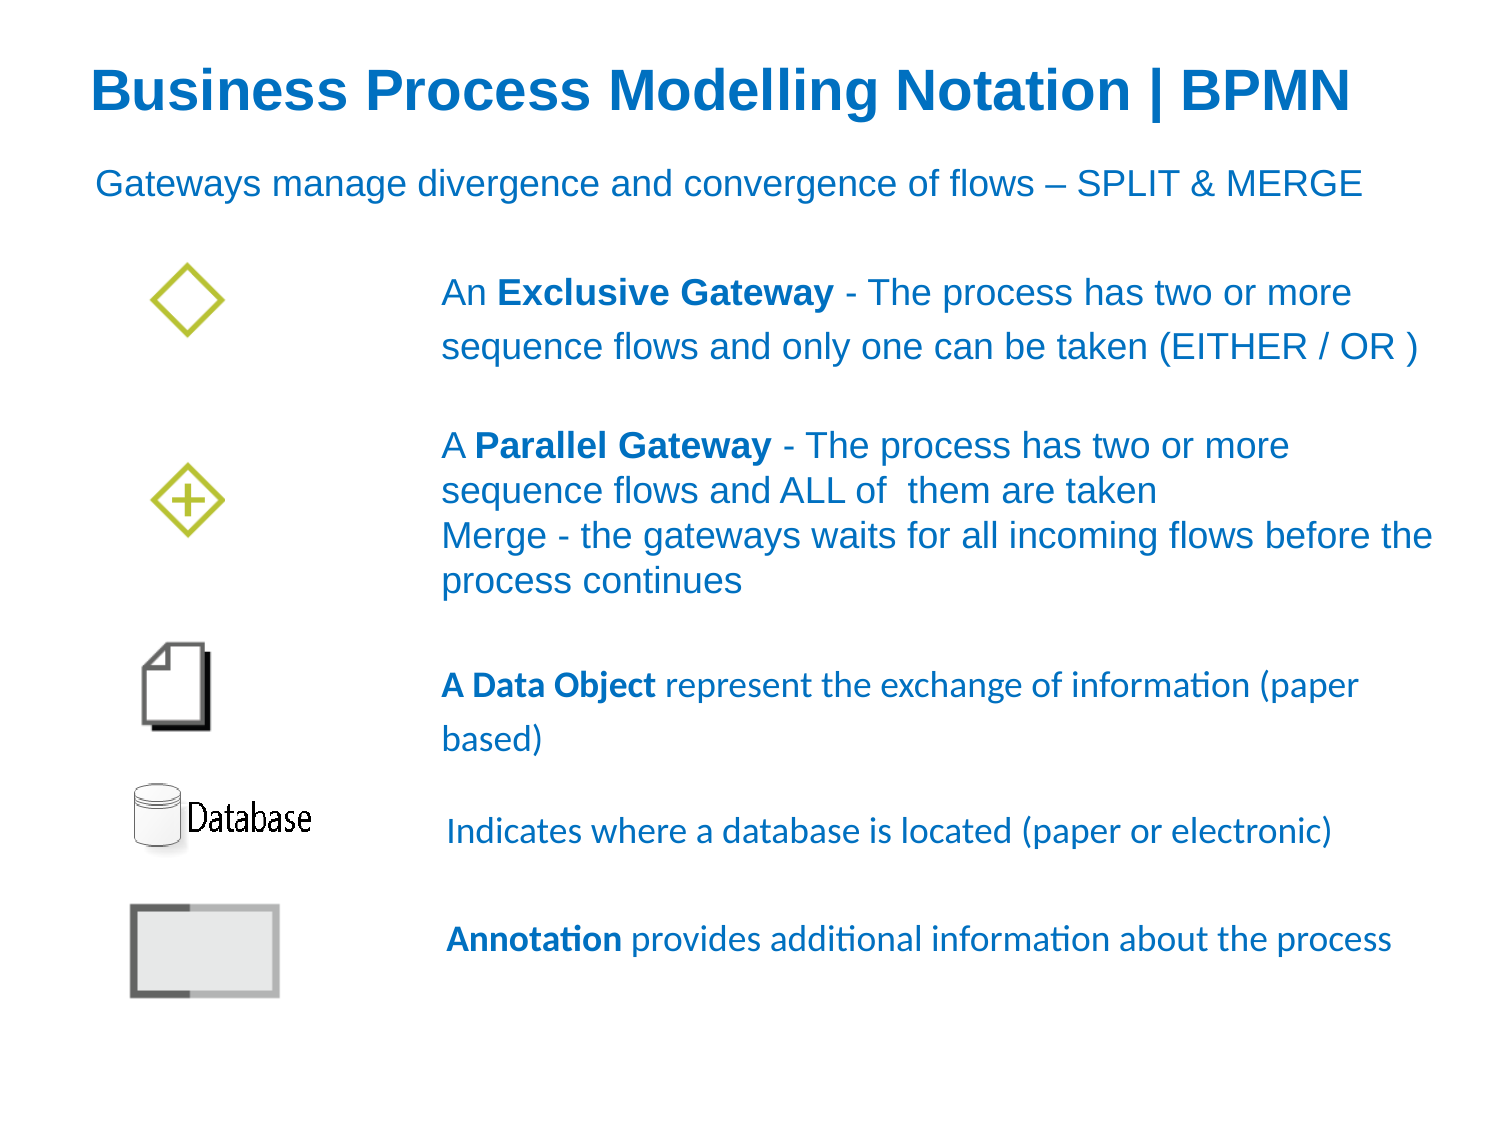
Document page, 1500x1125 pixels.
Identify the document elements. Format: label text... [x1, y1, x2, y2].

text_box Gateways manage divergence and convergence of flows – SPLIT & MERGE [80, 142, 1425, 219]
picture [107, 880, 297, 1023]
picture [123, 768, 327, 862]
text_box A Data Object represent the exchange of information (paper based) [426, 644, 1457, 725]
text_box Indicates where a database is located (paper or electronic) Annotation provides additional information about the process [431, 789, 1463, 1021]
picture [114, 632, 231, 749]
picture [134, 452, 225, 548]
picture [134, 254, 231, 352]
title Business Process Modelling Notation | BPMN [75, 45, 1425, 150]
text_box An Exclusive Gateway - The process has two or more sequence flows and only one can be taken (EITHER / OR ) A Parallel Gateway - The process has two or more sequence flows and ALL of them are taken Merge - the gateways waits for all incoming flows before the process continues [426, 251, 1457, 629]
